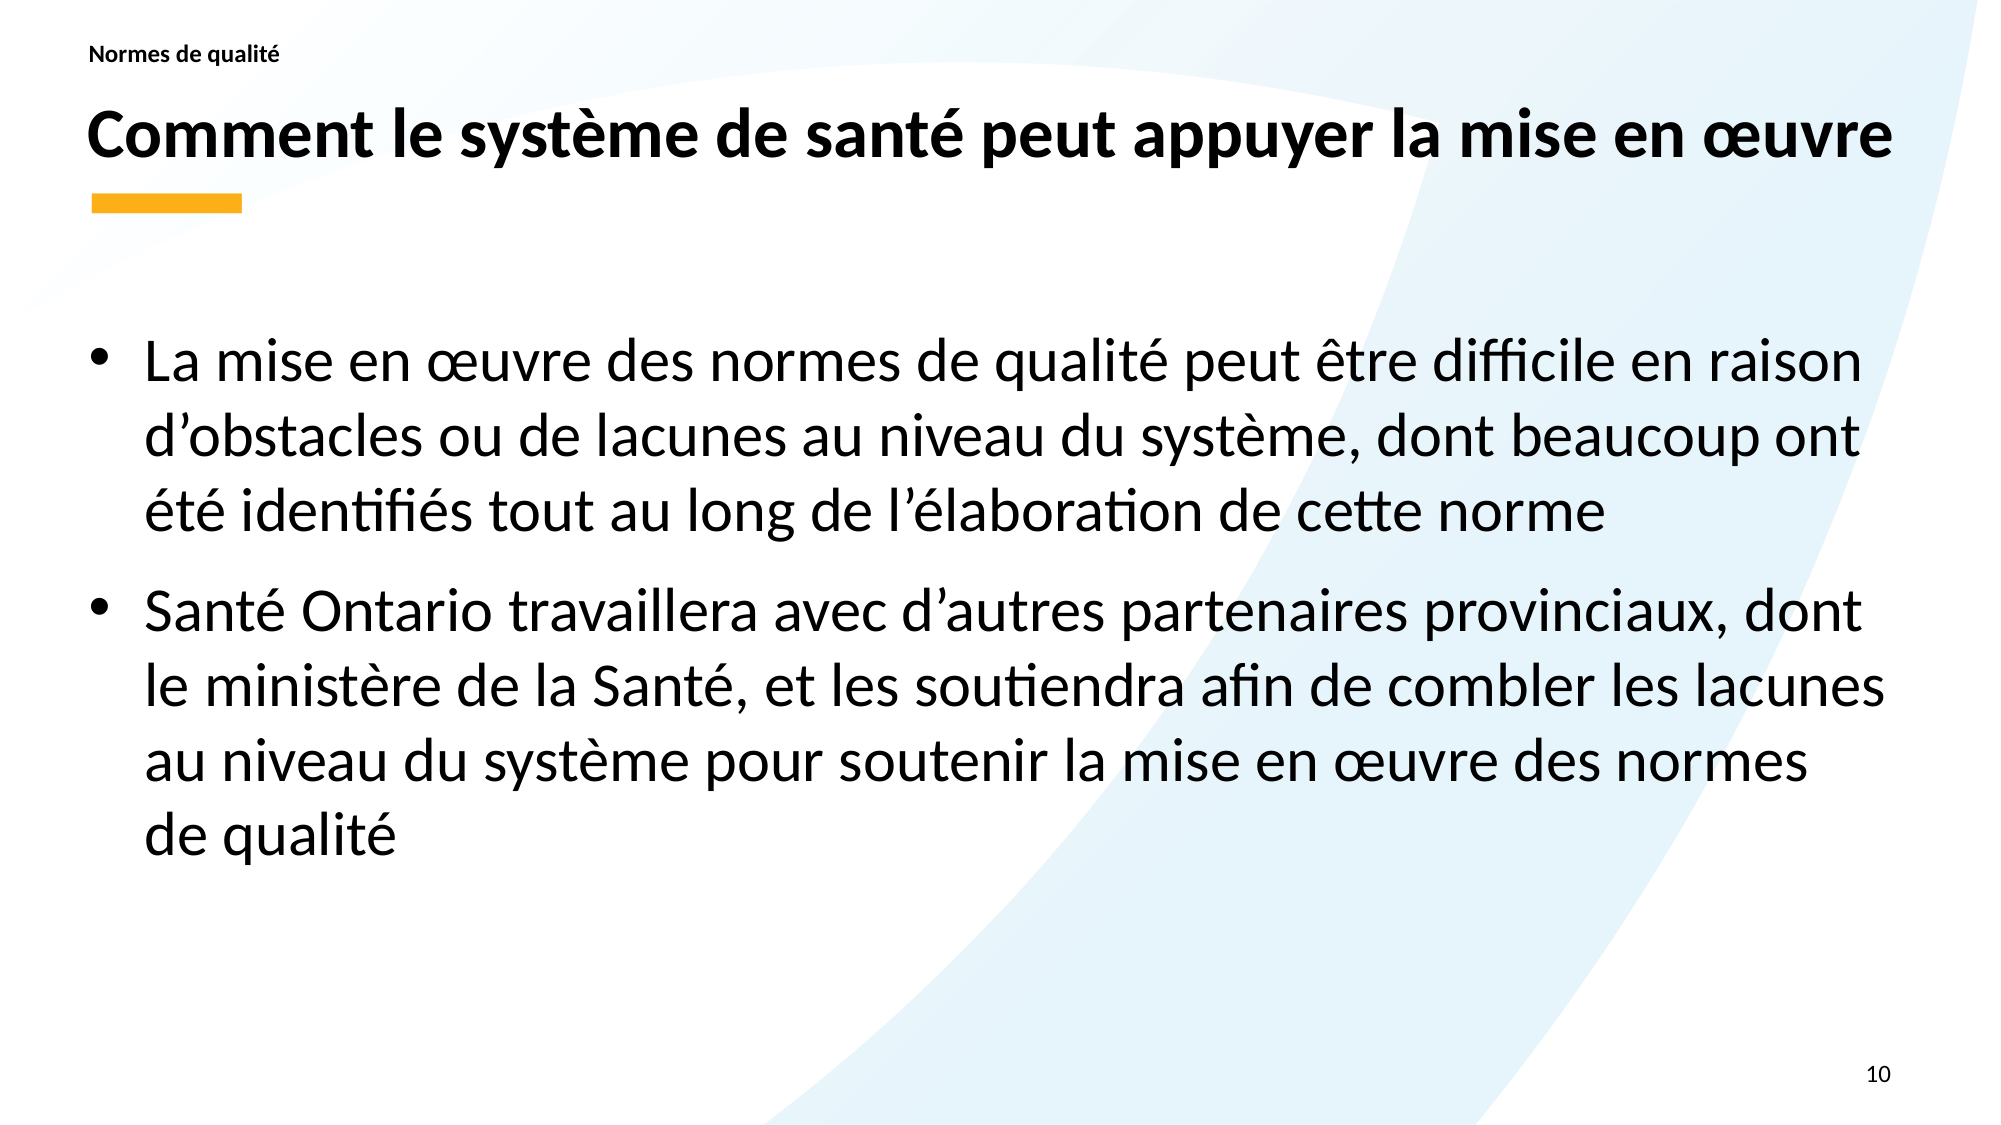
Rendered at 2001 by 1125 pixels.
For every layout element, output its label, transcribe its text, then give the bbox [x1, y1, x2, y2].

list La mise en œuvre des normes de qualité peut être difficile en raison d’obstacles ou de lacunes au niveau du système, dont beaucoup ont été identifiés tout au long de l’élaboration de cette norme Santé Ontario travaillera avec d’autres partenaires provinciaux, dont le ministère de la Santé, et les soutiendra afin de combler les lacunes au niveau du système pour soutenir la mise en œuvre des normes de qualité [88, 318, 1908, 1063]
slide_number 10 [1456, 1042, 1907, 1103]
list Normes de qualité [88, 38, 1908, 69]
title Comment le système de santé peut appuyer la mise en œuvre [87, 77, 1907, 192]
picture [0, 0, 2001, 1125]
